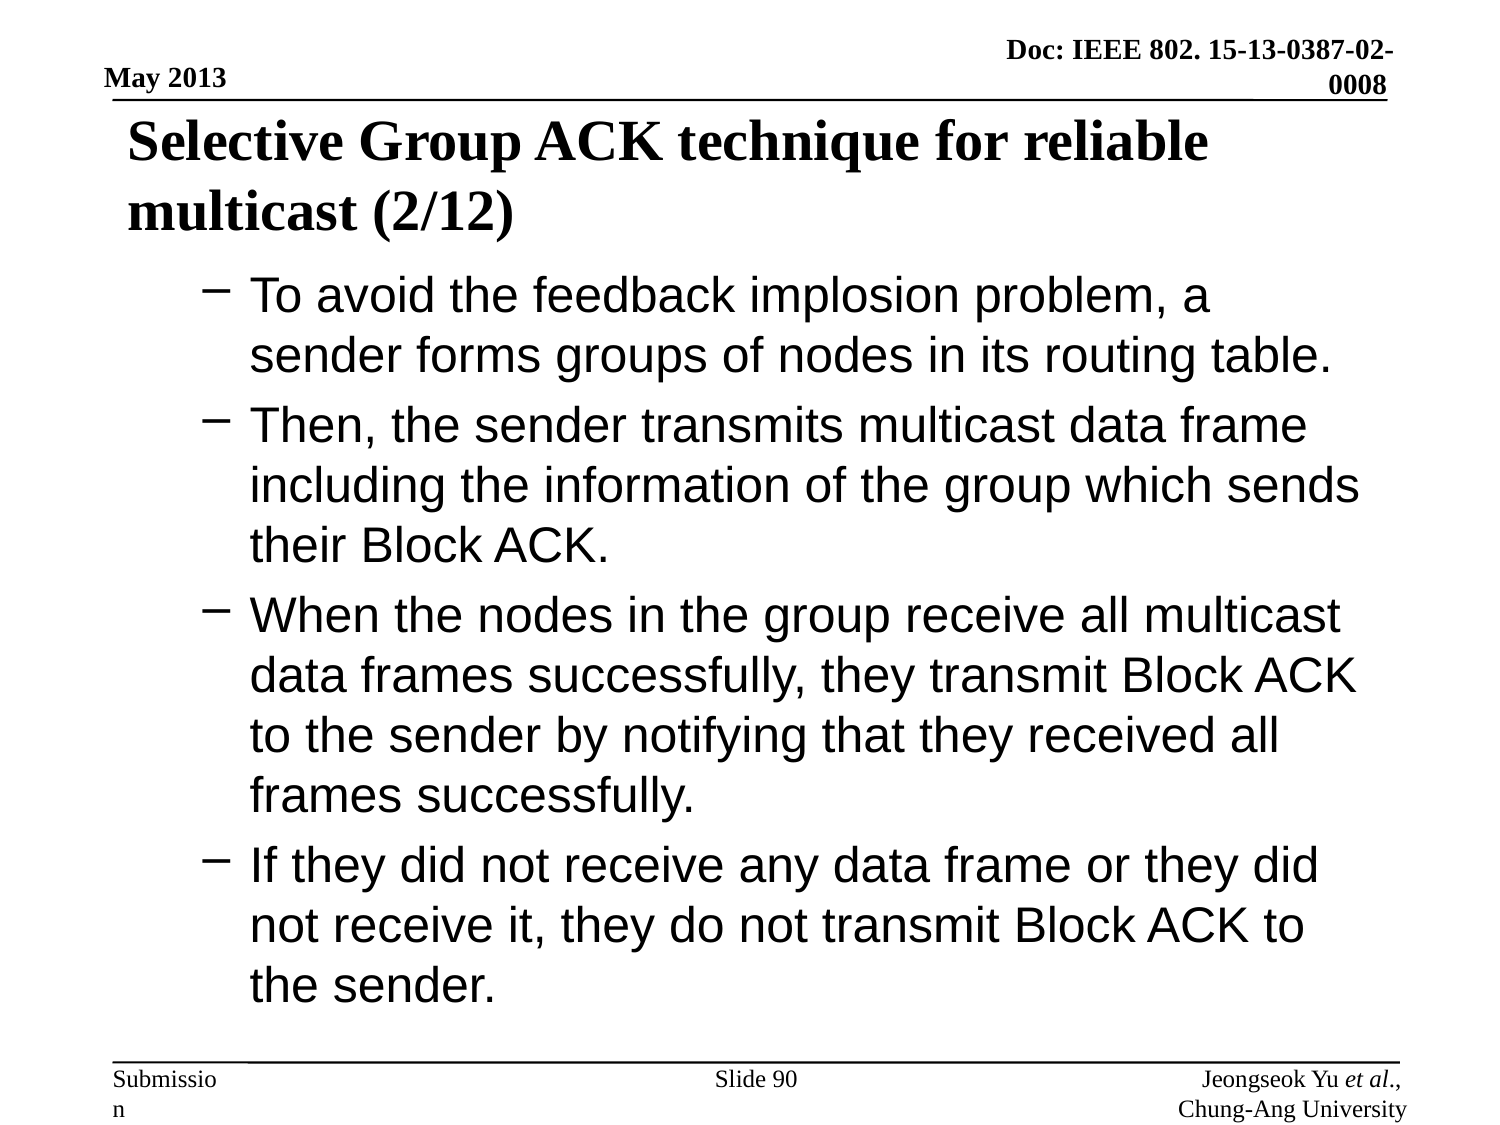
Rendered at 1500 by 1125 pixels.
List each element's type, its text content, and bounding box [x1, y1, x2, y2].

list To avoid the feedback implosion problem, a sender forms groups of nodes in its routing table. Then, the sender transmits multicast data frame including the information of the group which sends their Block ACK. When the nodes in the group receive all multicast data frames successfully, they transmit Block ACK to the sender by notifying that they received all frames successfully. If they did not receive any data frame or they did not receive it, they do not transmit Block ACK to the sender. [112, 255, 1388, 1000]
slide_number Slide 90 [712, 1061, 800, 1093]
title Selective Group ACK technique for reliable multicast (2/12) [112, 112, 1388, 232]
